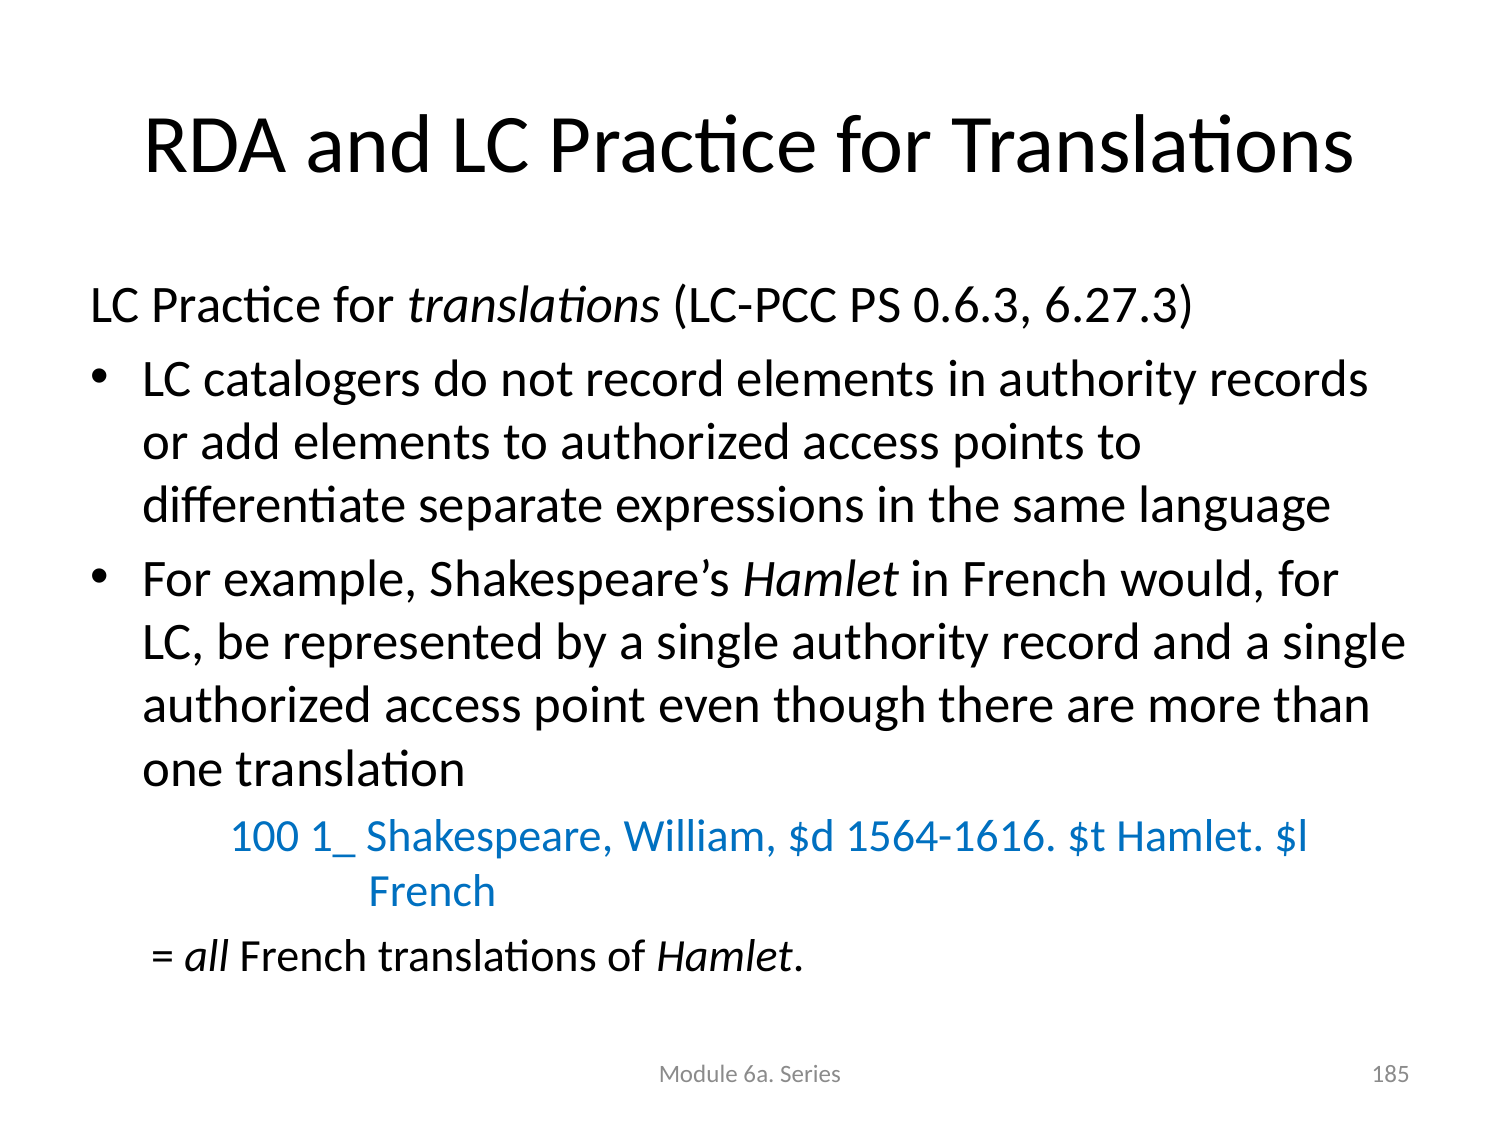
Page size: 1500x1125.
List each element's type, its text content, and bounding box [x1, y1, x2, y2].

footer Module 6a. Series [512, 1042, 988, 1103]
slide_number 185 [1074, 1042, 1425, 1103]
list LC Practice for translations (LC-PCC PS 0.6.3, 6.27.3) LC catalogers do not record elements in authority records or add elements to authorized access points to differentiate separate expressions in the same language For example, Shakespeare’s Hamlet in French would, for LC, be represented by a single authority record and a single authorized access point even though there are more than one translation 100 1_ Shakespeare, William, $d 1564-1616. $t Hamlet. $l French = all French translations of Hamlet. [74, 262, 1426, 1006]
title RDA and LC Practice for Translations [74, 44, 1426, 233]
